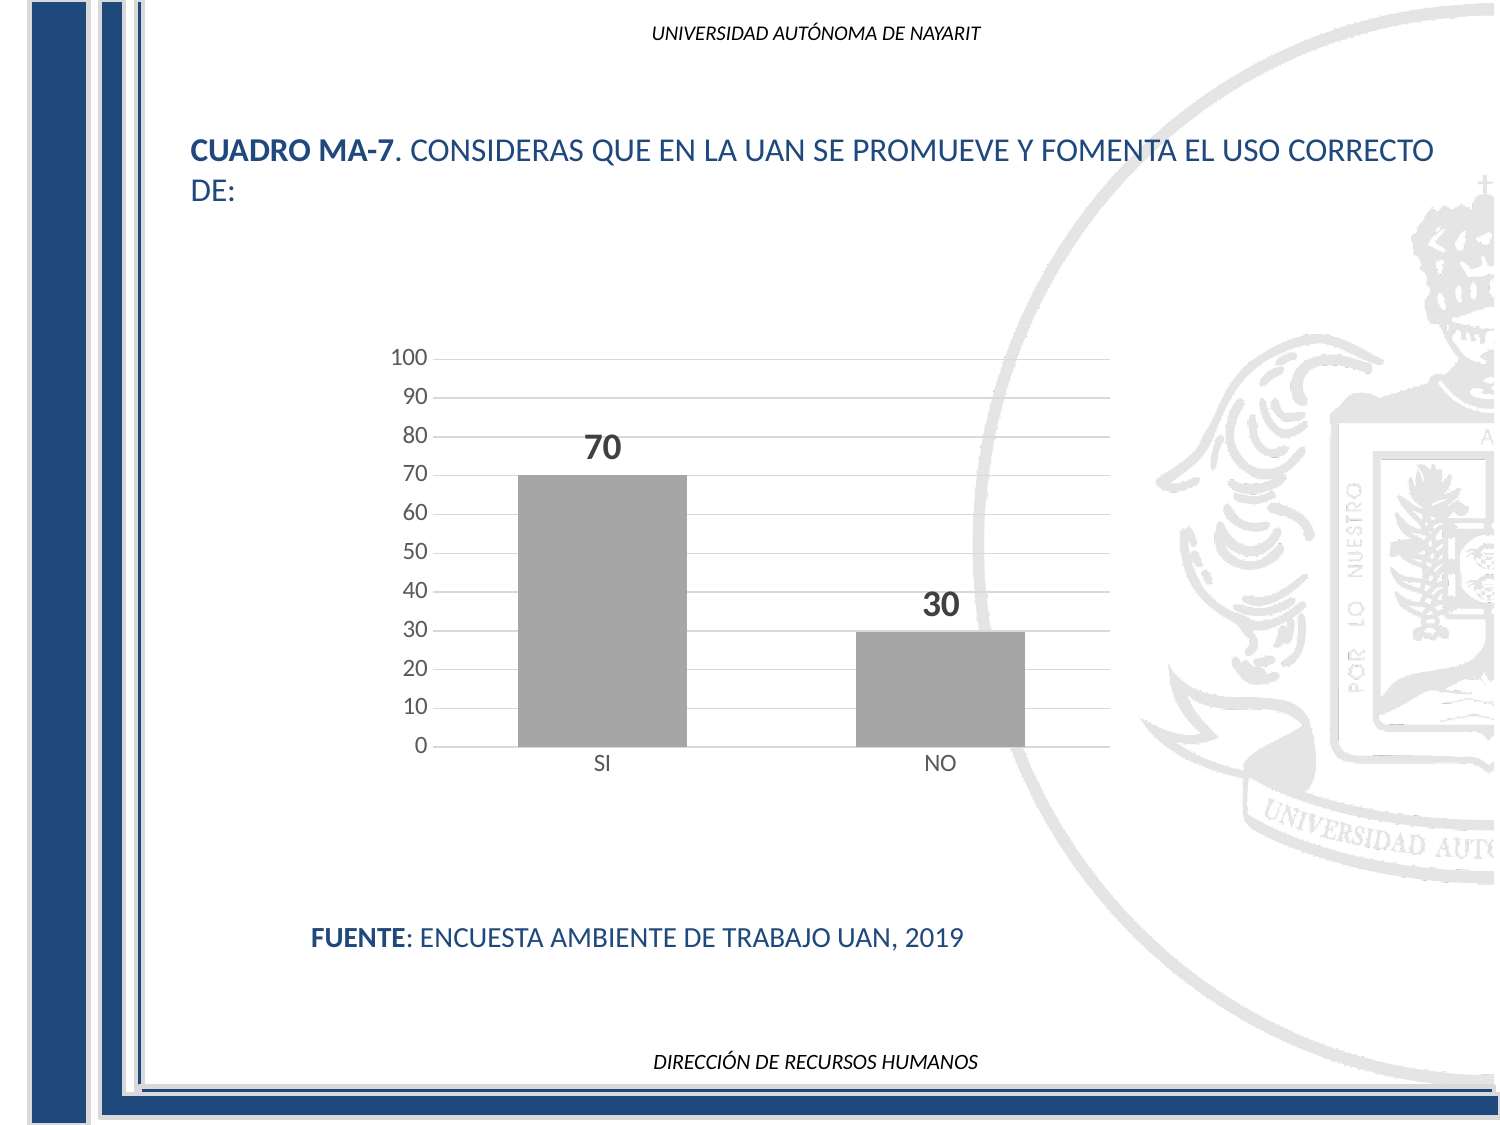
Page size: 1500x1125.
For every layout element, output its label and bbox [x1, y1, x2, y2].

chart [374, 337, 1126, 788]
text_box [29, 0, 1500, 1125]
